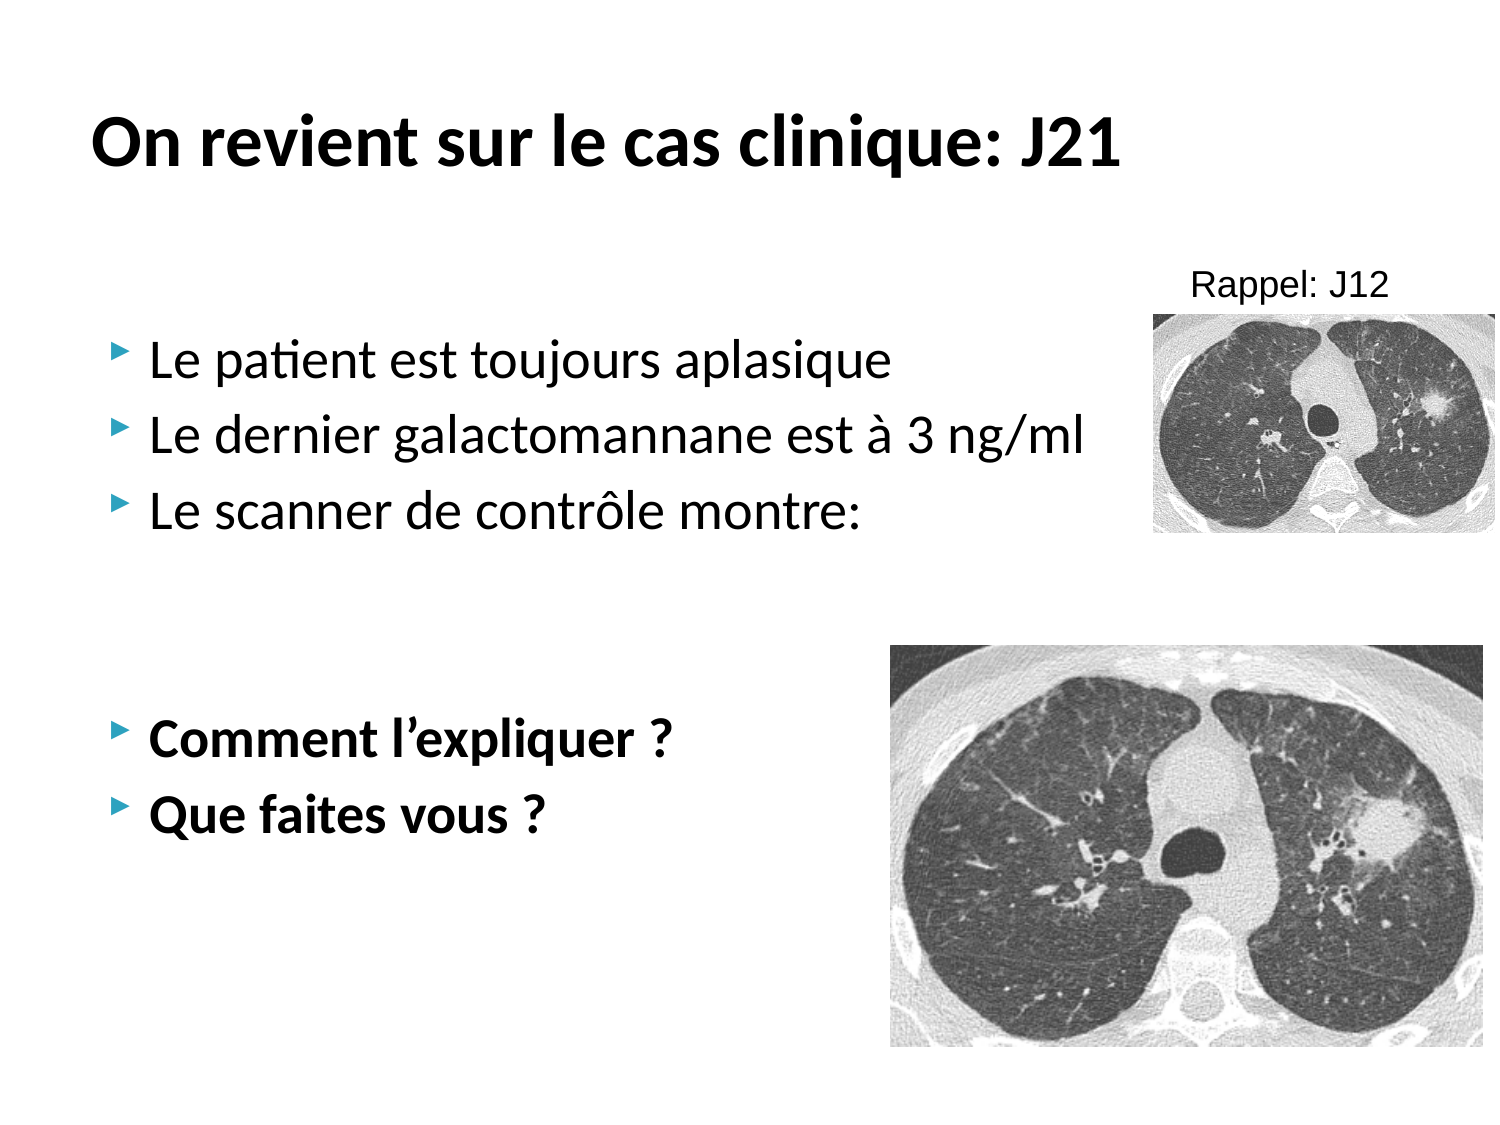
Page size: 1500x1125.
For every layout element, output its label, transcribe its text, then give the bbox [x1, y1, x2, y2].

title On revient sur le cas clinique: J21 [76, 42, 1427, 231]
picture [890, 644, 1483, 1048]
text_box Rappel: J12 [1175, 252, 1500, 312]
list Le patient est toujours aplasique Le dernier galactomannane est à 3 ng/ml Le scanner de contrôle montre: Comment l’expliquer ? Que faites vous ? [74, 314, 1426, 986]
picture [1153, 314, 1496, 533]
